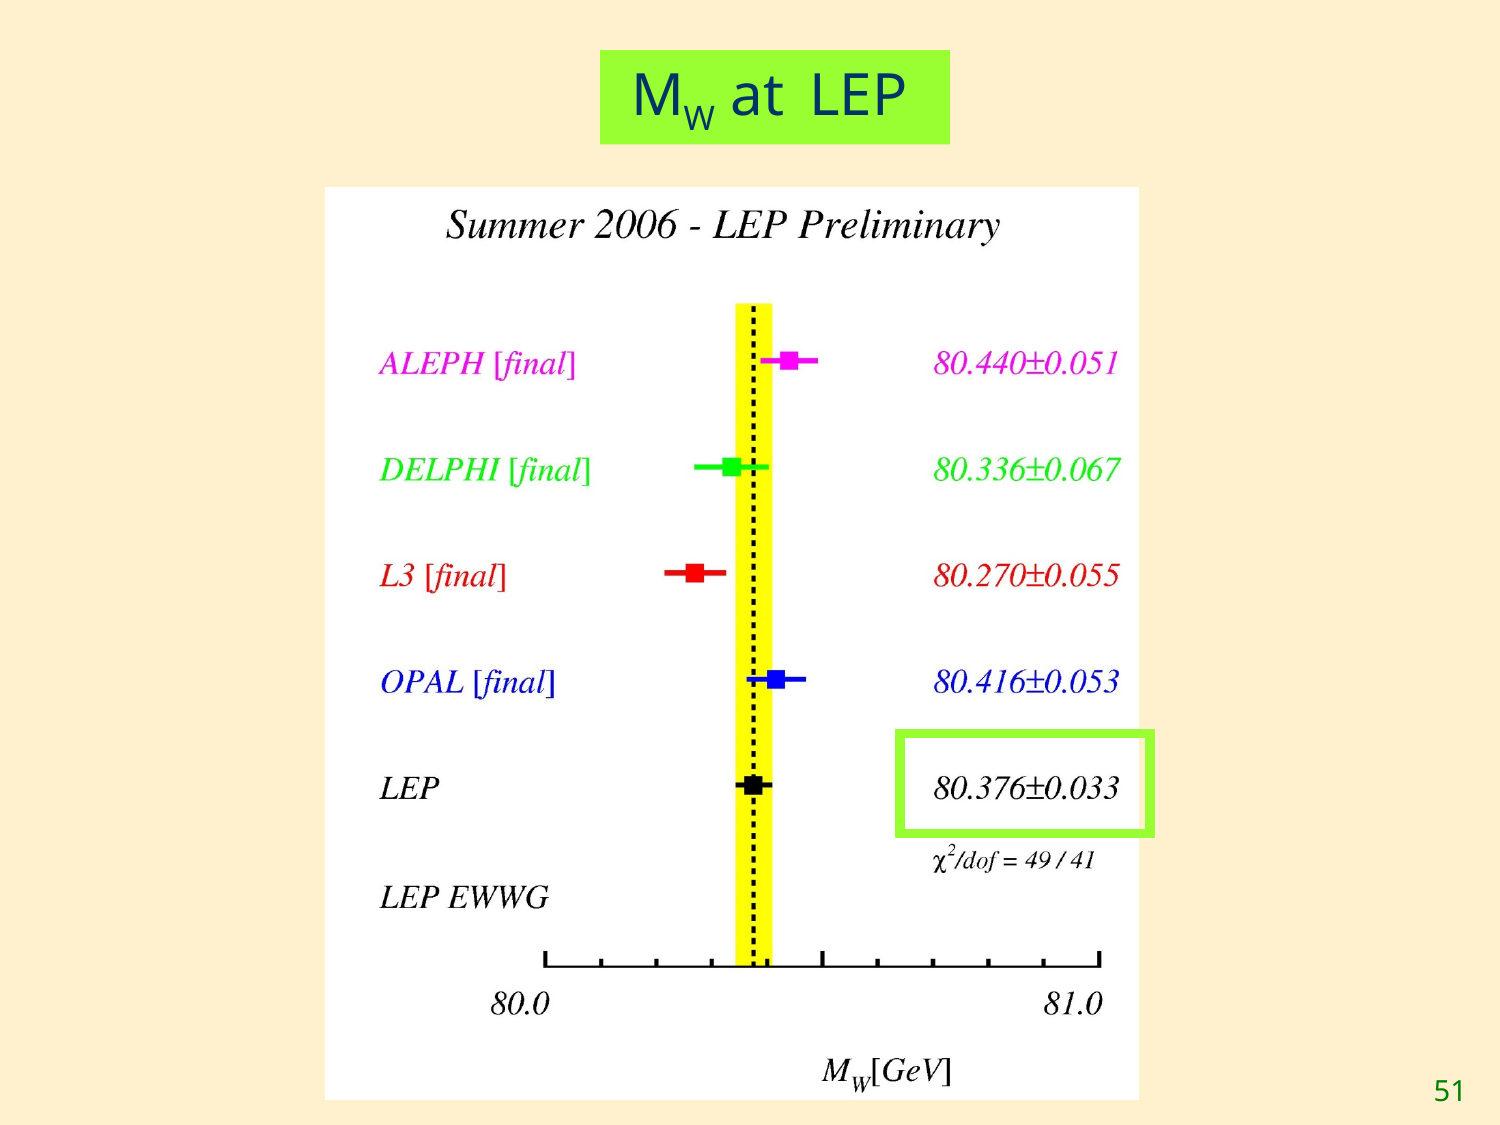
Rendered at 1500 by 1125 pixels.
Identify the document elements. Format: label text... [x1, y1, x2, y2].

text_box MW at LEP [600, 50, 951, 145]
text_box [1143, 733, 1150, 834]
slide_number 51 [1169, 1054, 1483, 1125]
picture [324, 187, 1140, 1101]
